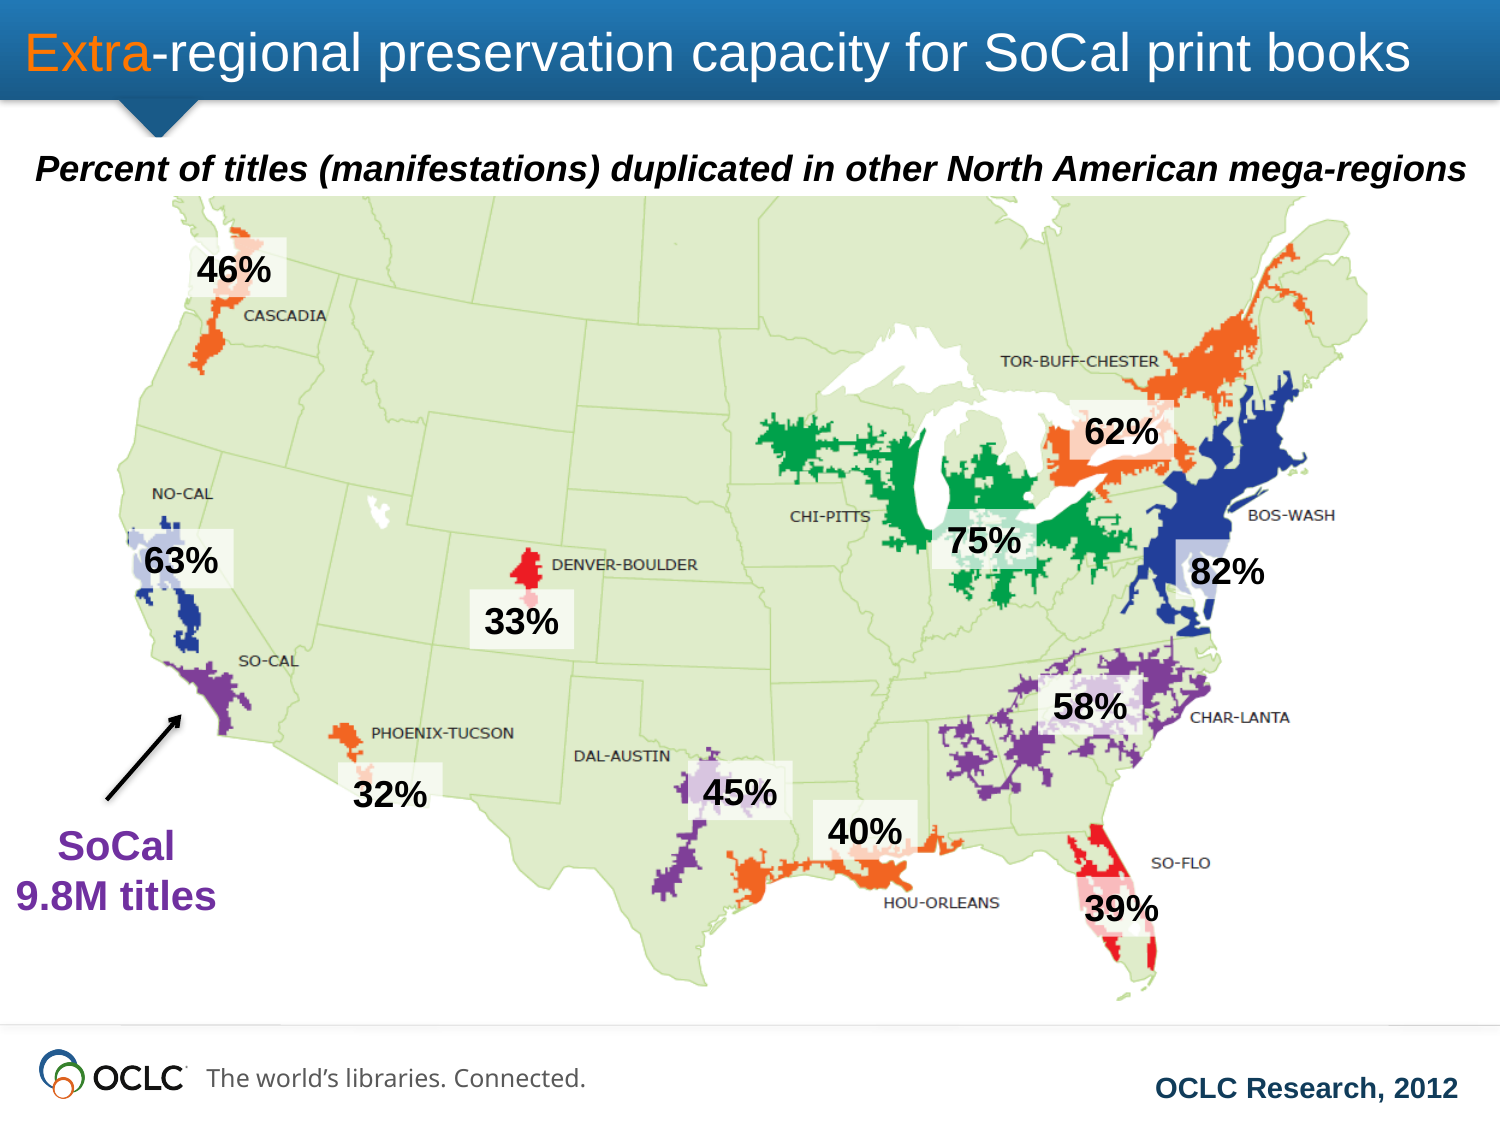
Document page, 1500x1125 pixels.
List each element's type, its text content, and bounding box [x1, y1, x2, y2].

text_box OCLC Research, 2012 [1140, 1061, 1474, 1112]
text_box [101, 719, 188, 795]
text_box SoCal 9.8M titles [0, 811, 82, 926]
text_box Percent of titles (manifestations) duplicated in other North American mega-regions [20, 137, 1486, 196]
title Extra-regional preservation capacity for SoCal print books [24, 0, 1425, 100]
picture [39, 1049, 188, 1099]
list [87, 149, 1388, 1013]
